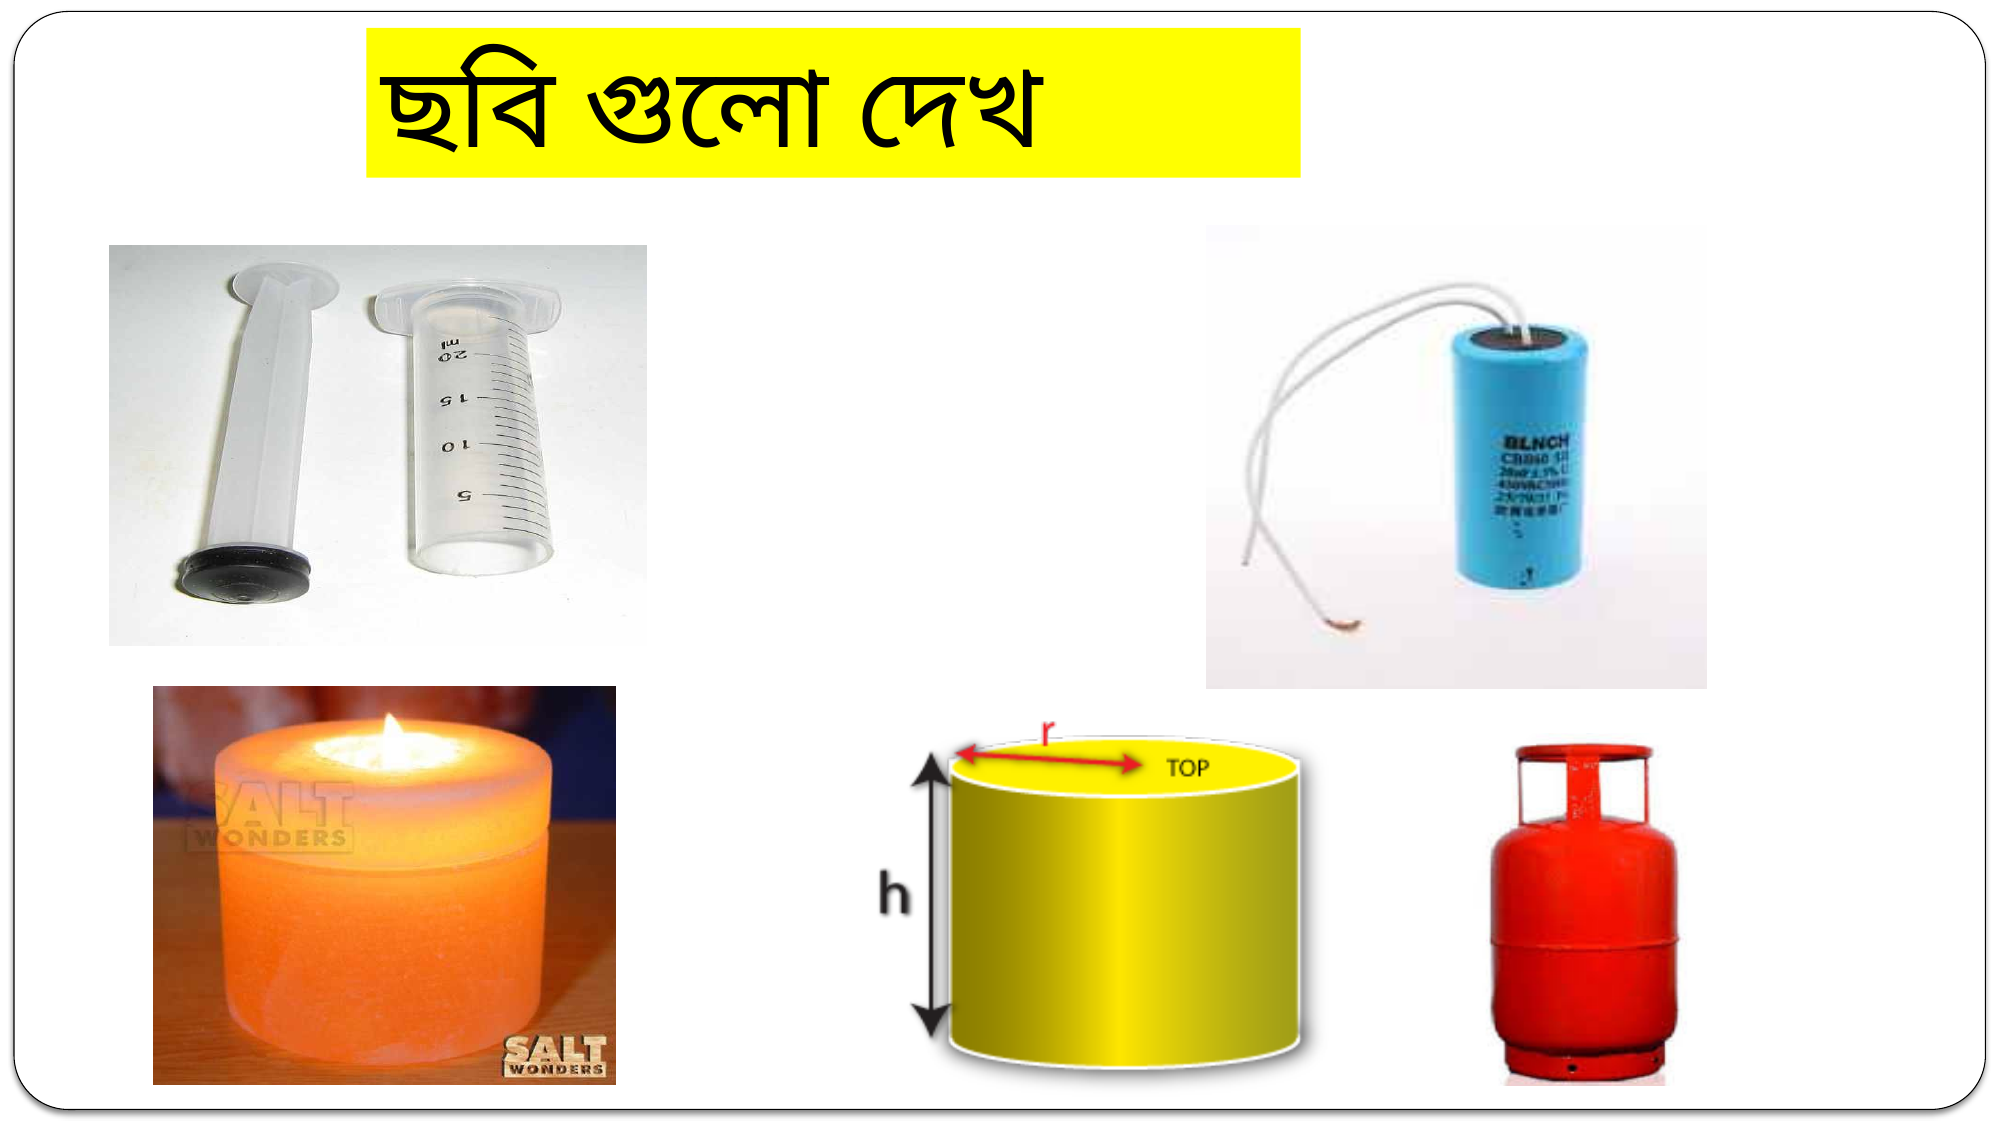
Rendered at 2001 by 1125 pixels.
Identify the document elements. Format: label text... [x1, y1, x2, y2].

picture [851, 225, 1707, 1125]
picture [1411, 733, 1764, 1086]
picture [109, 245, 648, 646]
text_box ছবি গুলো দেখ [366, 27, 1301, 178]
picture [152, 686, 616, 1085]
